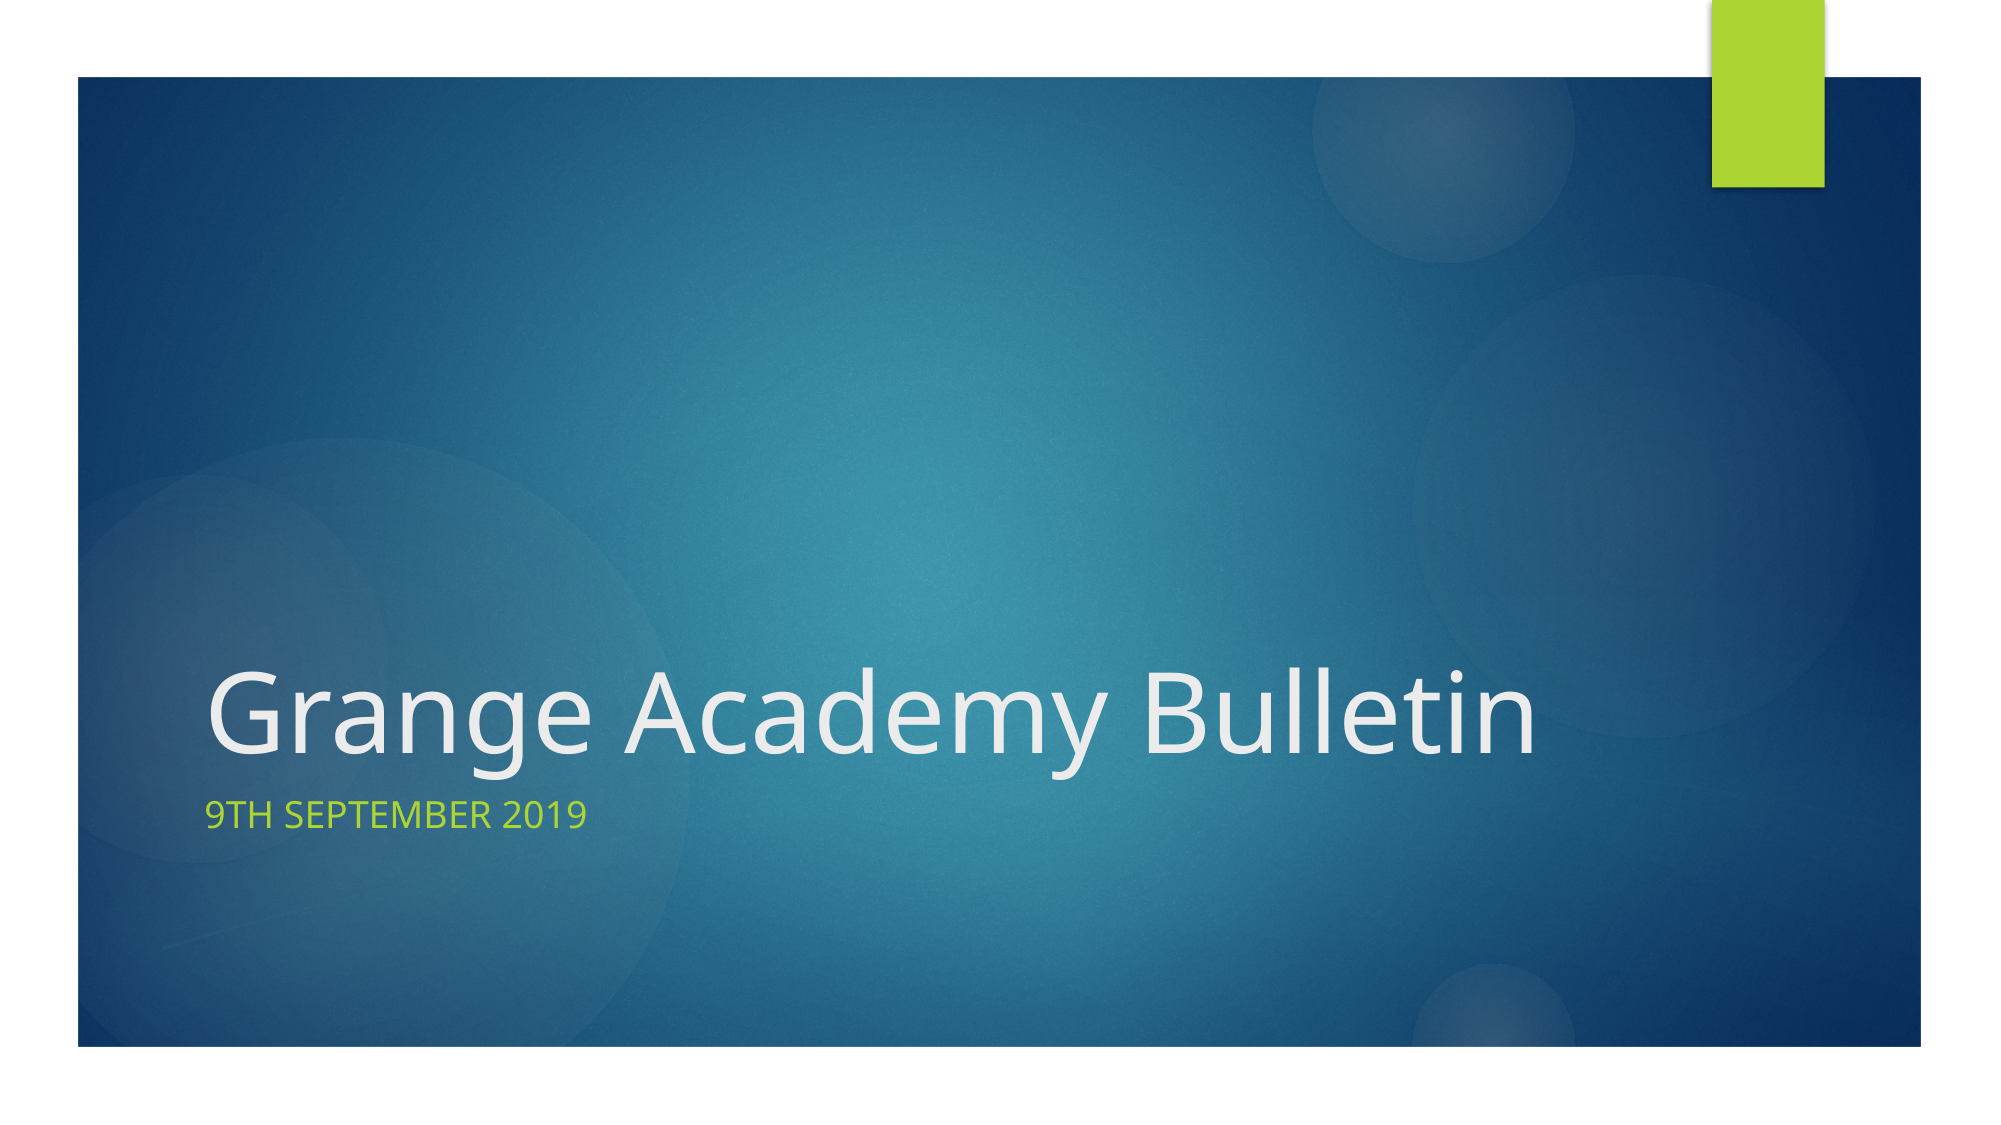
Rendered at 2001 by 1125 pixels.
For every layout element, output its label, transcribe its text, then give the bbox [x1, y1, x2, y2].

title Grange Academy Bulletin [189, 344, 1638, 783]
subtitle 9th September 2019 [189, 783, 1638, 925]
